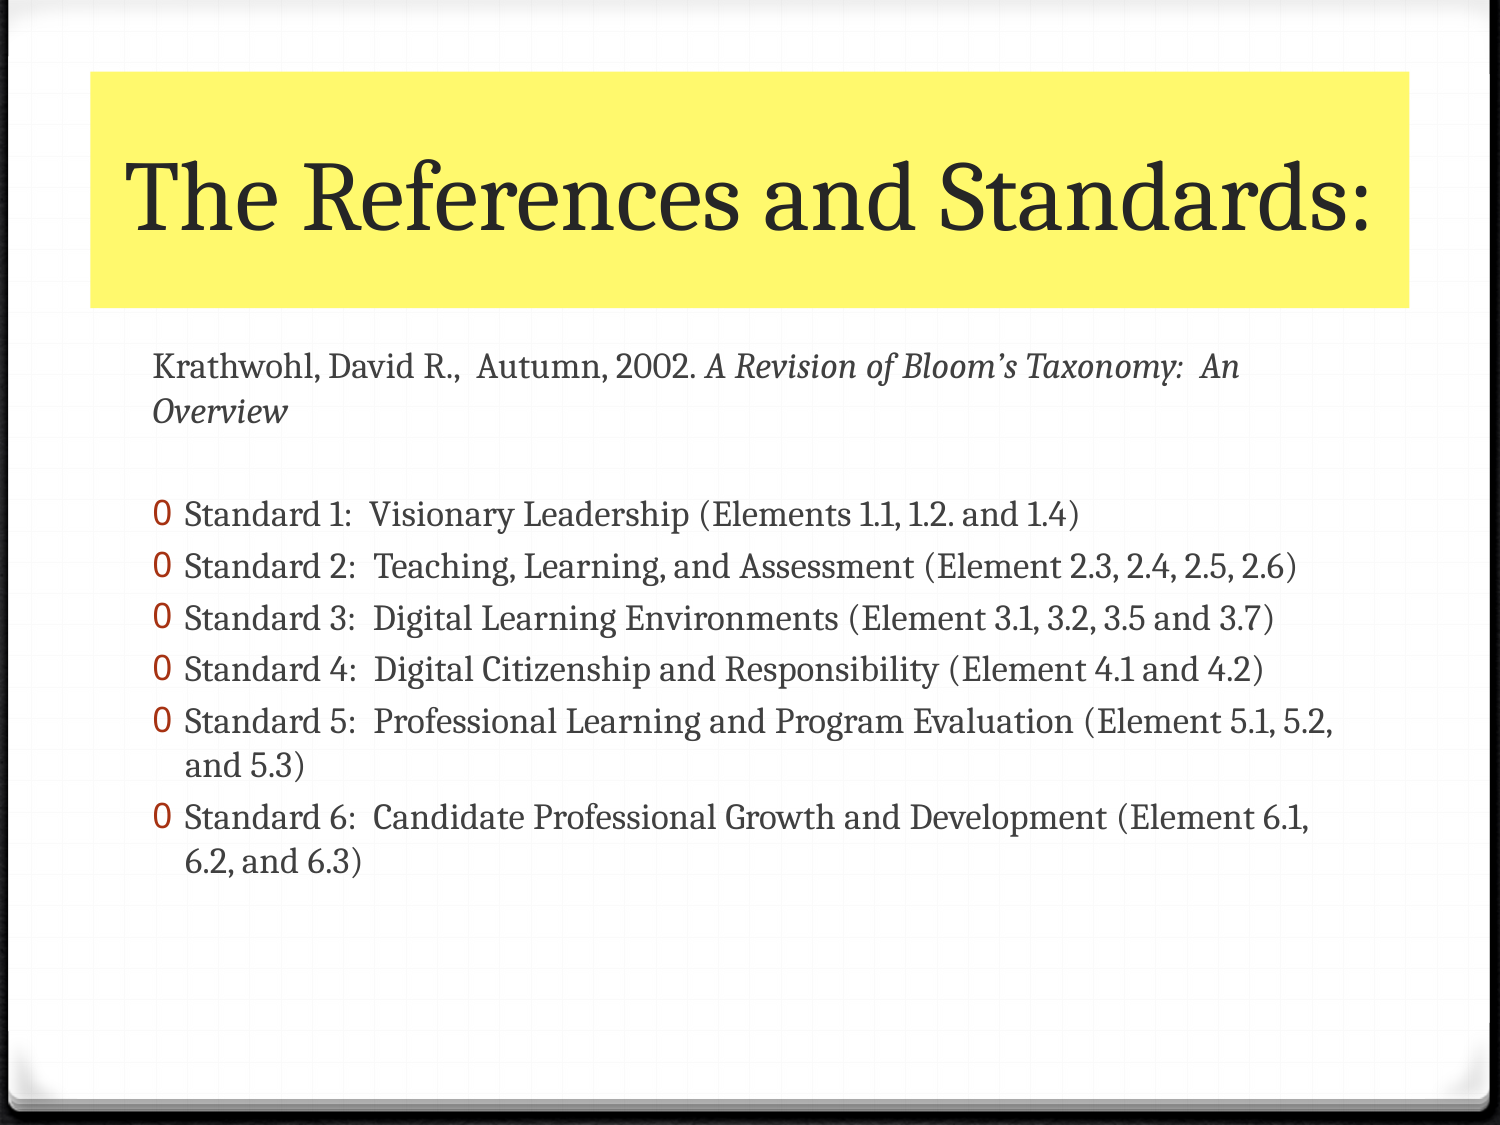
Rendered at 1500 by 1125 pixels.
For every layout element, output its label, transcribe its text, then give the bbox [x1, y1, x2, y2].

list Krathwohl, David R., Autumn, 2002. A Revision of Bloom’s Taxonomy: An Overview Standard 1: Visionary Leadership (Elements 1.1, 1.2. and 1.4) Standard 2: Teaching, Learning, and Assessment (Element 2.3, 2.4, 2.5, 2.6) Standard 3: Digital Learning Environments (Element 3.1, 3.2, 3.5 and 3.7) Standard 4: Digital Citizenship and Responsibility (Element 4.1 and 4.2) Standard 5: Professional Learning and Program Evaluation (Element 5.1, 5.2, and 5.3) Standard 6: Candidate Professional Growth and Development (Element 6.1, 6.2, and 6.3) [137, 334, 1363, 983]
title The References and Standards: [90, 71, 1410, 309]
picture [0, 0, 1500, 1125]
